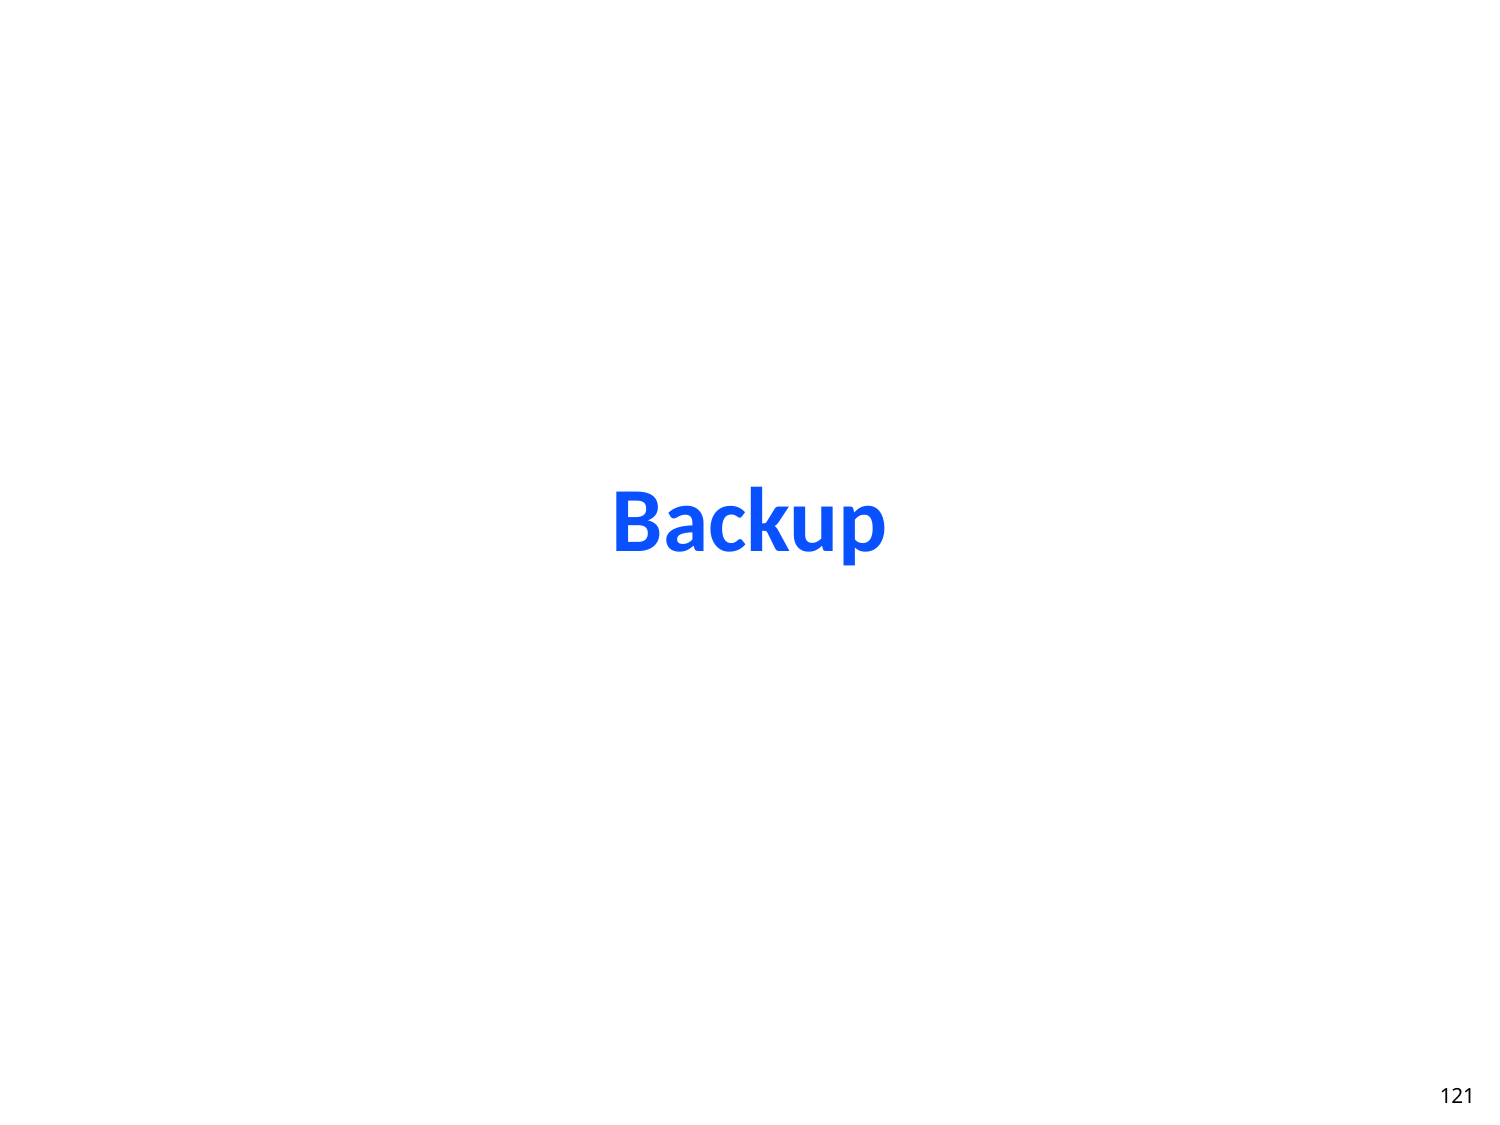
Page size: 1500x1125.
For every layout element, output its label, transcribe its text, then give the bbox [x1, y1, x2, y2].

text_box Backup [0, 452, 1500, 578]
slide_number 121 [1425, 1074, 1500, 1125]
